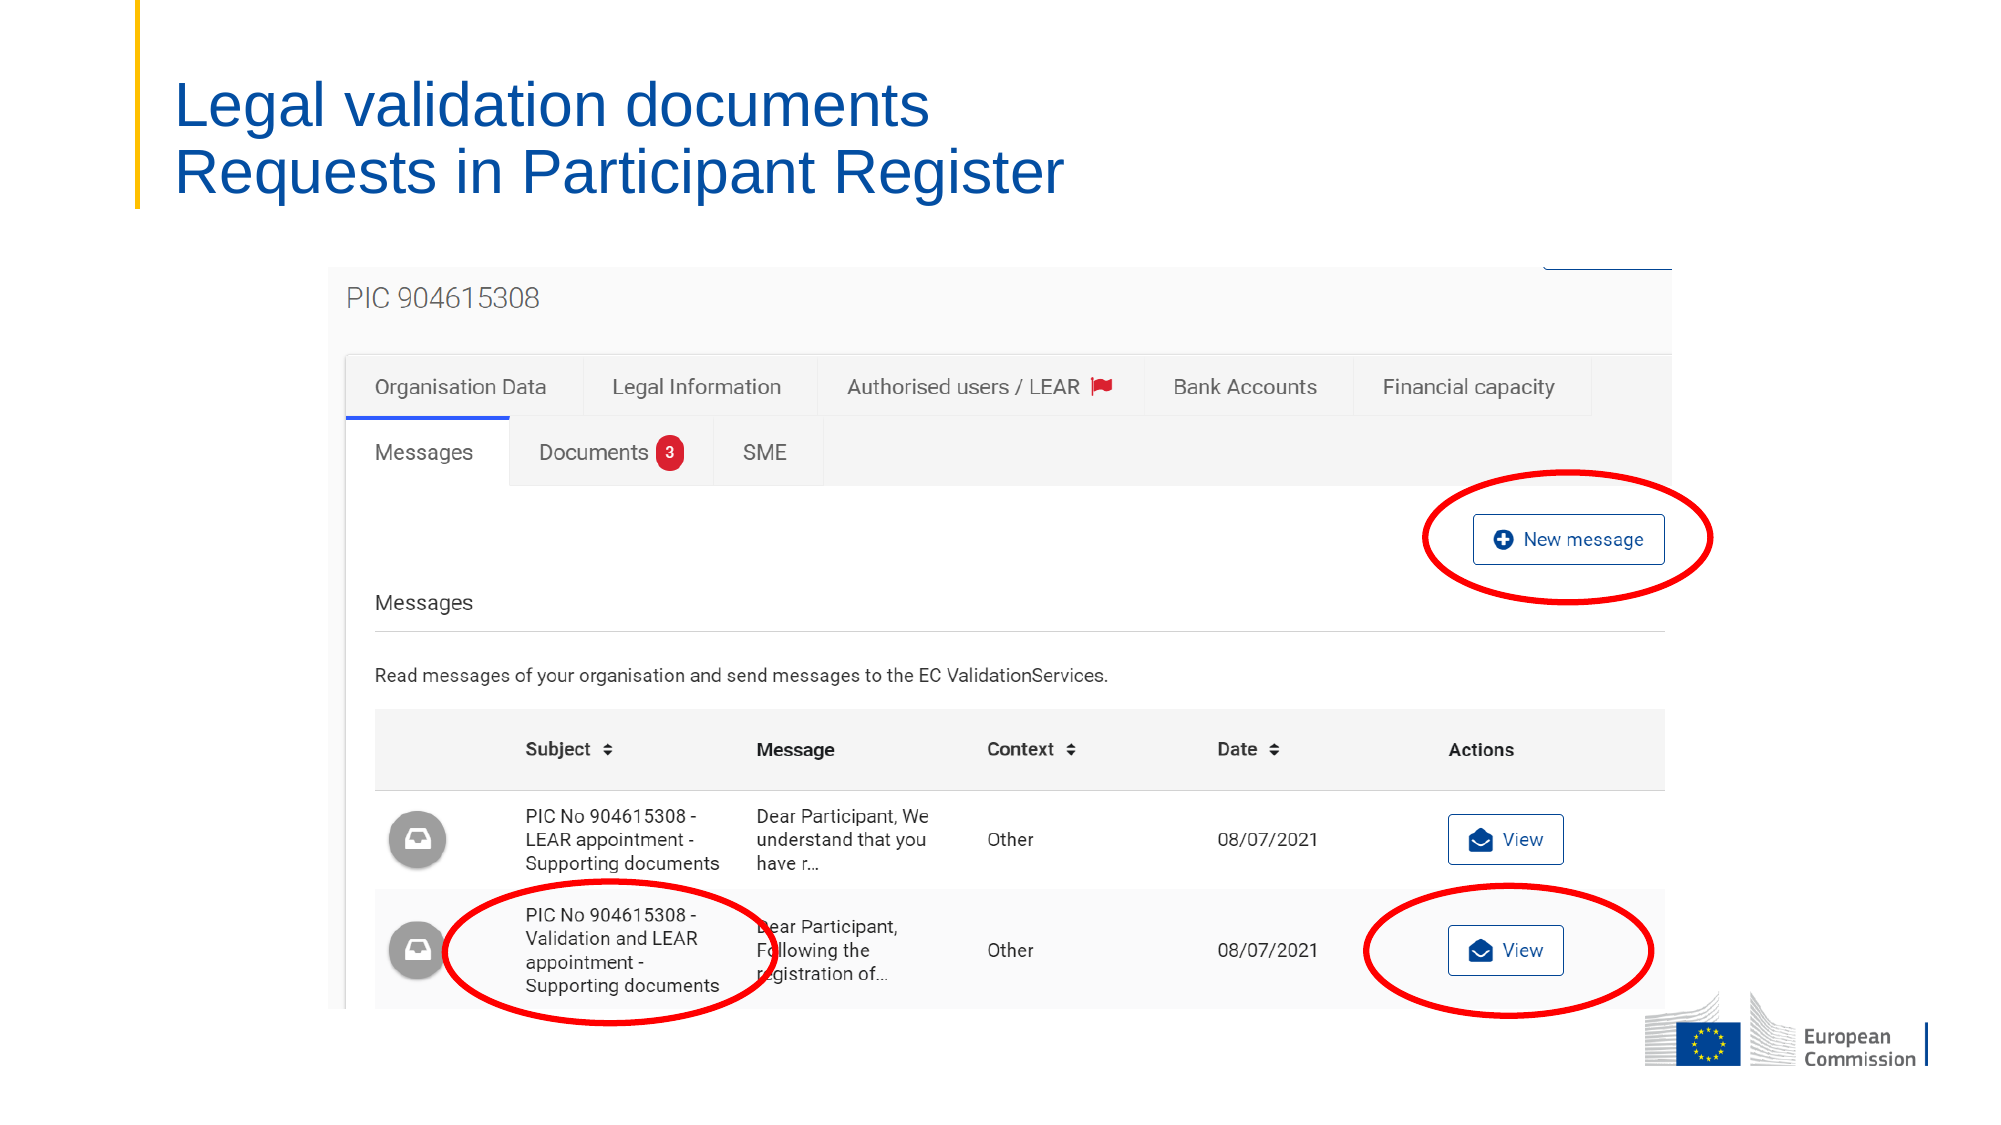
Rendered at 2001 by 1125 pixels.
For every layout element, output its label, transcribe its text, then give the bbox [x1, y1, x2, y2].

text_box [510, 1009, 710, 1024]
picture [328, 267, 1928, 1066]
text_box [1672, 492, 1711, 582]
title Legal validation documents Requests in Participant Register [159, 79, 1885, 208]
text_box [1445, 1009, 1573, 1016]
